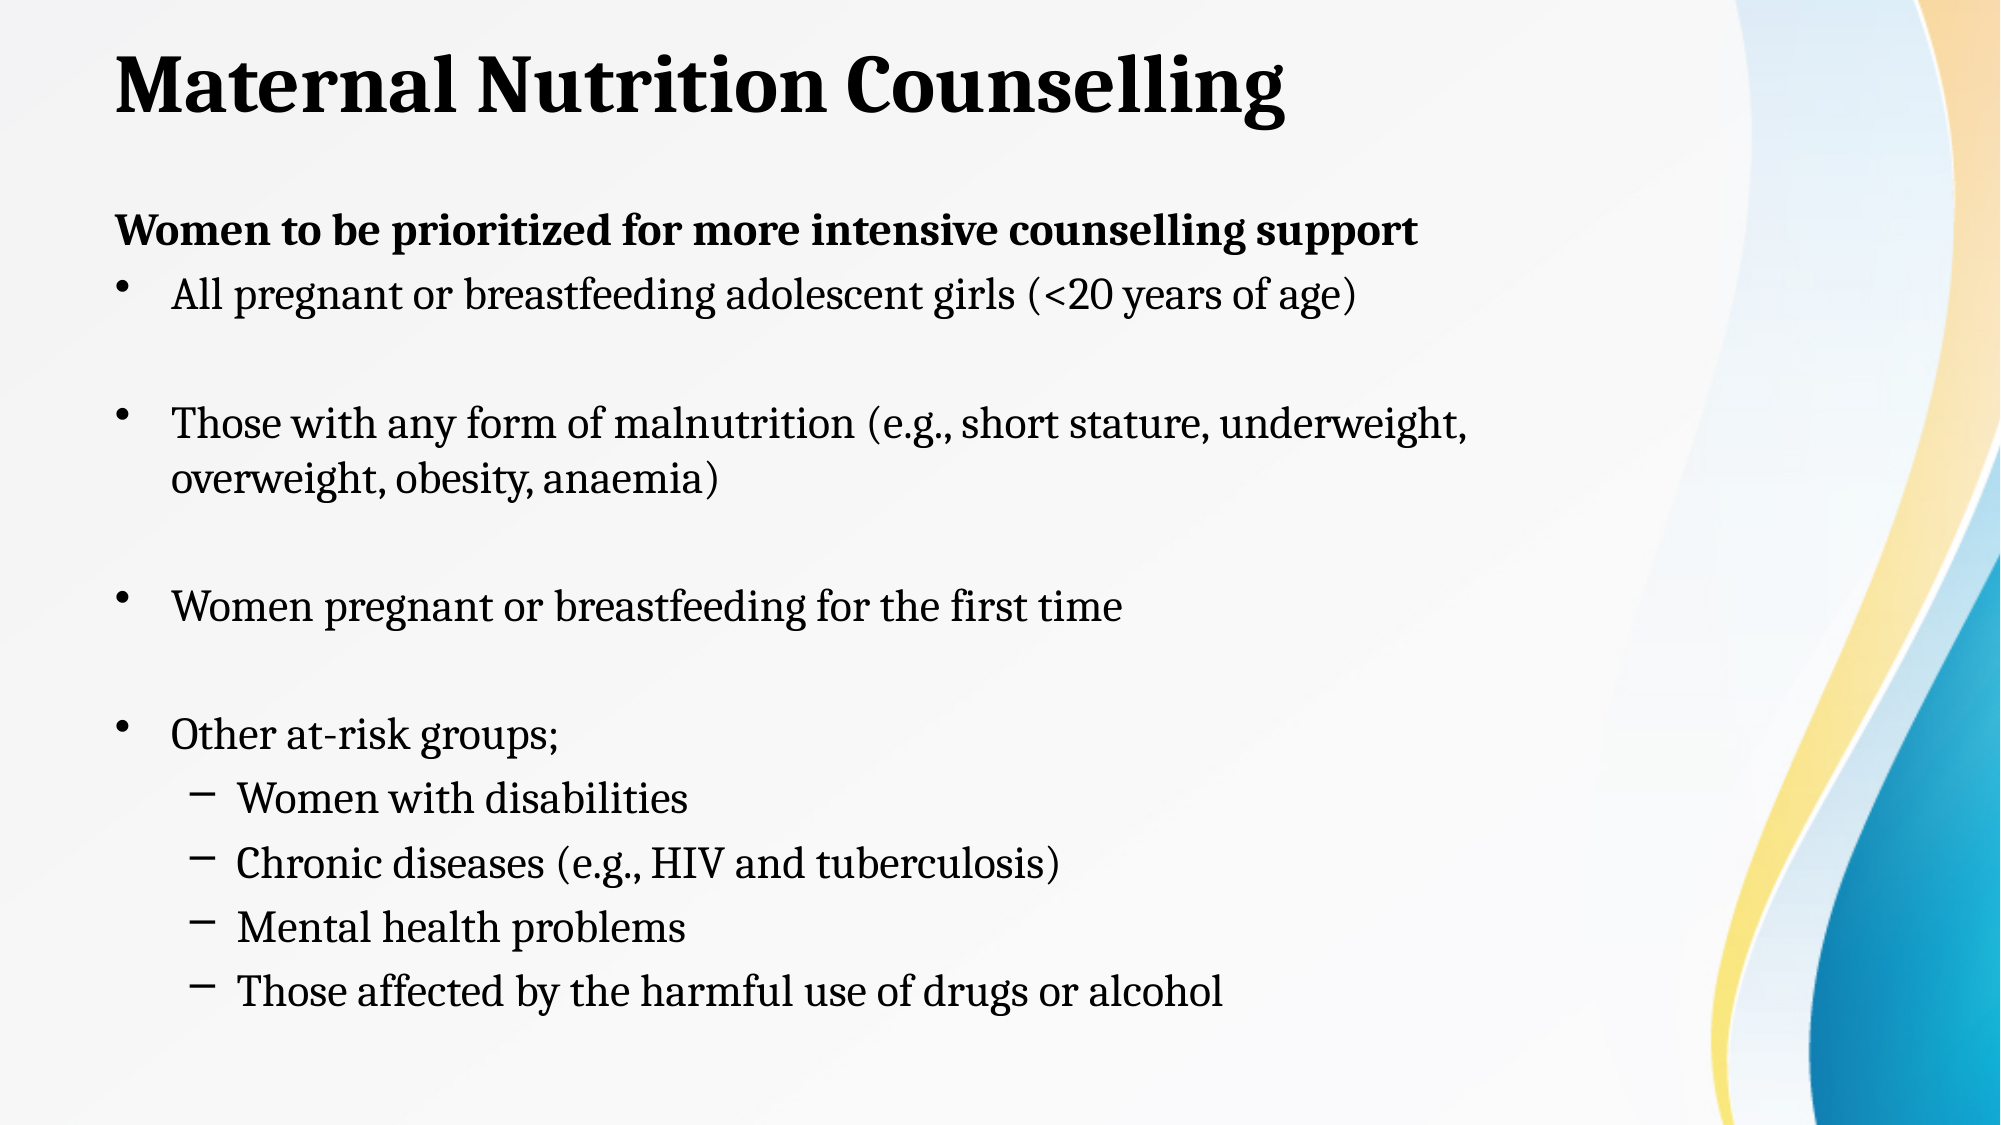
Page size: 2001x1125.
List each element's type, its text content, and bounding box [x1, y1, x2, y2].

title Maternal Nutrition Counselling [99, 30, 1901, 127]
list Women to be prioritized for more intensive counselling support All pregnant or breastfeeding adolescent girls (<20 years of age) Those with any form of malnutrition (e.g., short stature, underweight, overweight, obesity, anaemia) Women pregnant or breastfeeding for the first time Other at-risk groups; Women with disabilities Chronic diseases (e.g., HIV and tuberculosis) Mental health problems Those affected by the harmful use of drugs or alcohol [99, 192, 1680, 1082]
picture [0, 0, 2001, 1125]
